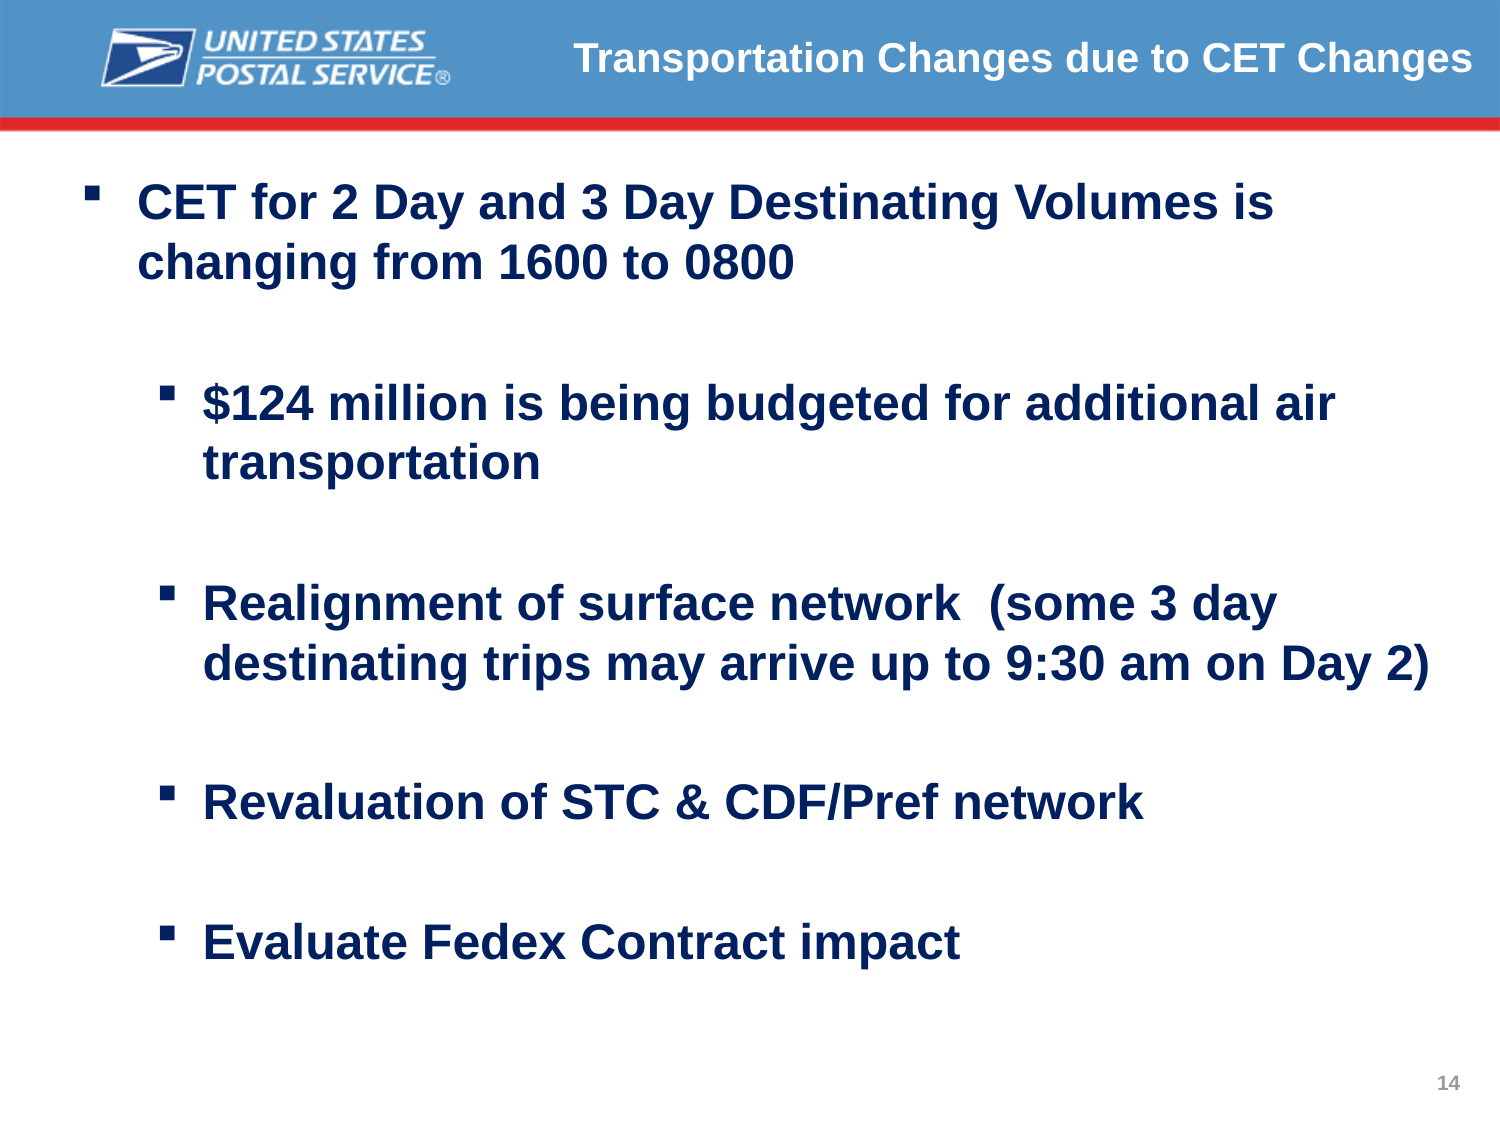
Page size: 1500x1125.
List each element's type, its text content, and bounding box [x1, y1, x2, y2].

slide_number 14 [1074, 1062, 1475, 1100]
list CET for 2 Day and 3 Day Destinating Volumes is changing from 1600 to 0800 $124 million is being budgeted for additional air transportation Realignment of surface network (some 3 day destinating trips may arrive up to 9:30 am on Day 2) Revaluation of STC & CDF/Pref network Evaluate Fedex Contract impact [65, 162, 1463, 1026]
picture [0, 0, 1500, 1125]
title Transportation Changes due to CET Changes [474, 12, 1500, 101]
